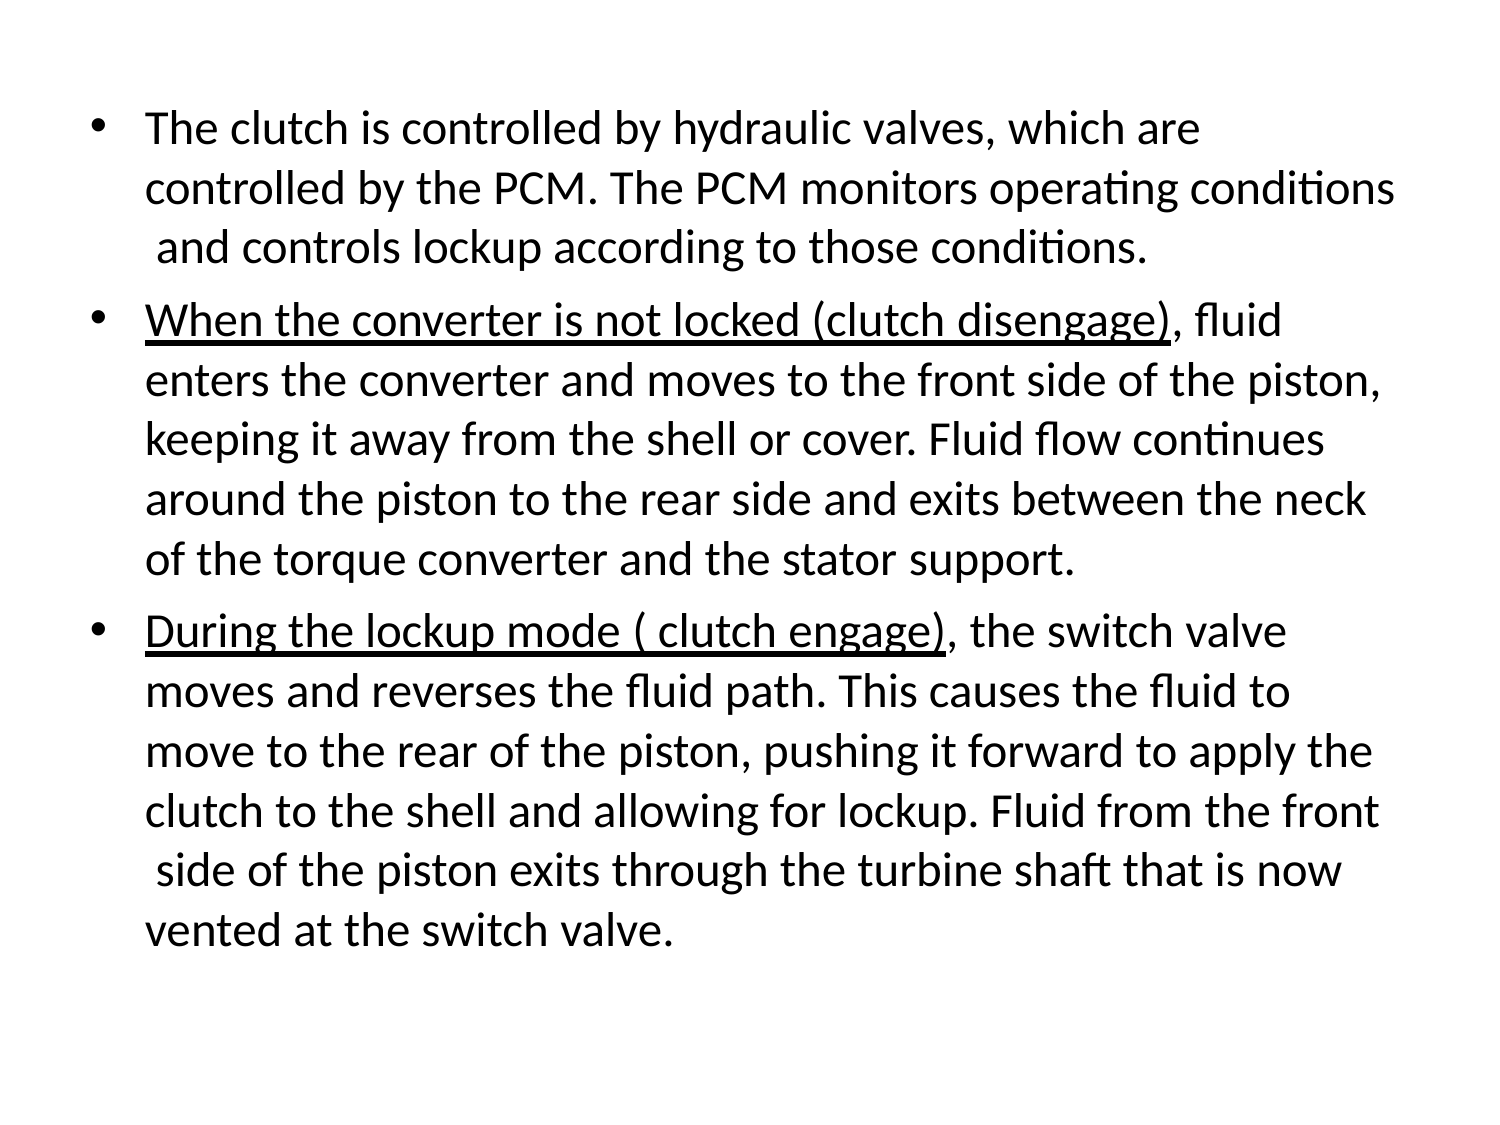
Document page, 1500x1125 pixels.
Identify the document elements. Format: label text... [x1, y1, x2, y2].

text_box The clutch is controlled by hydraulic valves, which are controlled by the PCM. The PCM monitors operating conditions and controls lockup according to those conditions. When the converter is not locked (clutch disengage), fluid enters the converter and moves to the front side of the piston, keeping it away from the shell or cover. Fluid flow continues around the piston to the rear side and exits between the neck of the torque converter and the stator support. During the lockup mode ( clutch engage), the switch valve moves and reverses the fluid path. This causes the fluid to move to the rear of the piston, pushing it forward to apply the clutch to the shell and allowing for lockup. Fluid from the front side of the piston exits through the turbine shaft that is now vented at the switch valve. [87, 93, 1407, 957]
